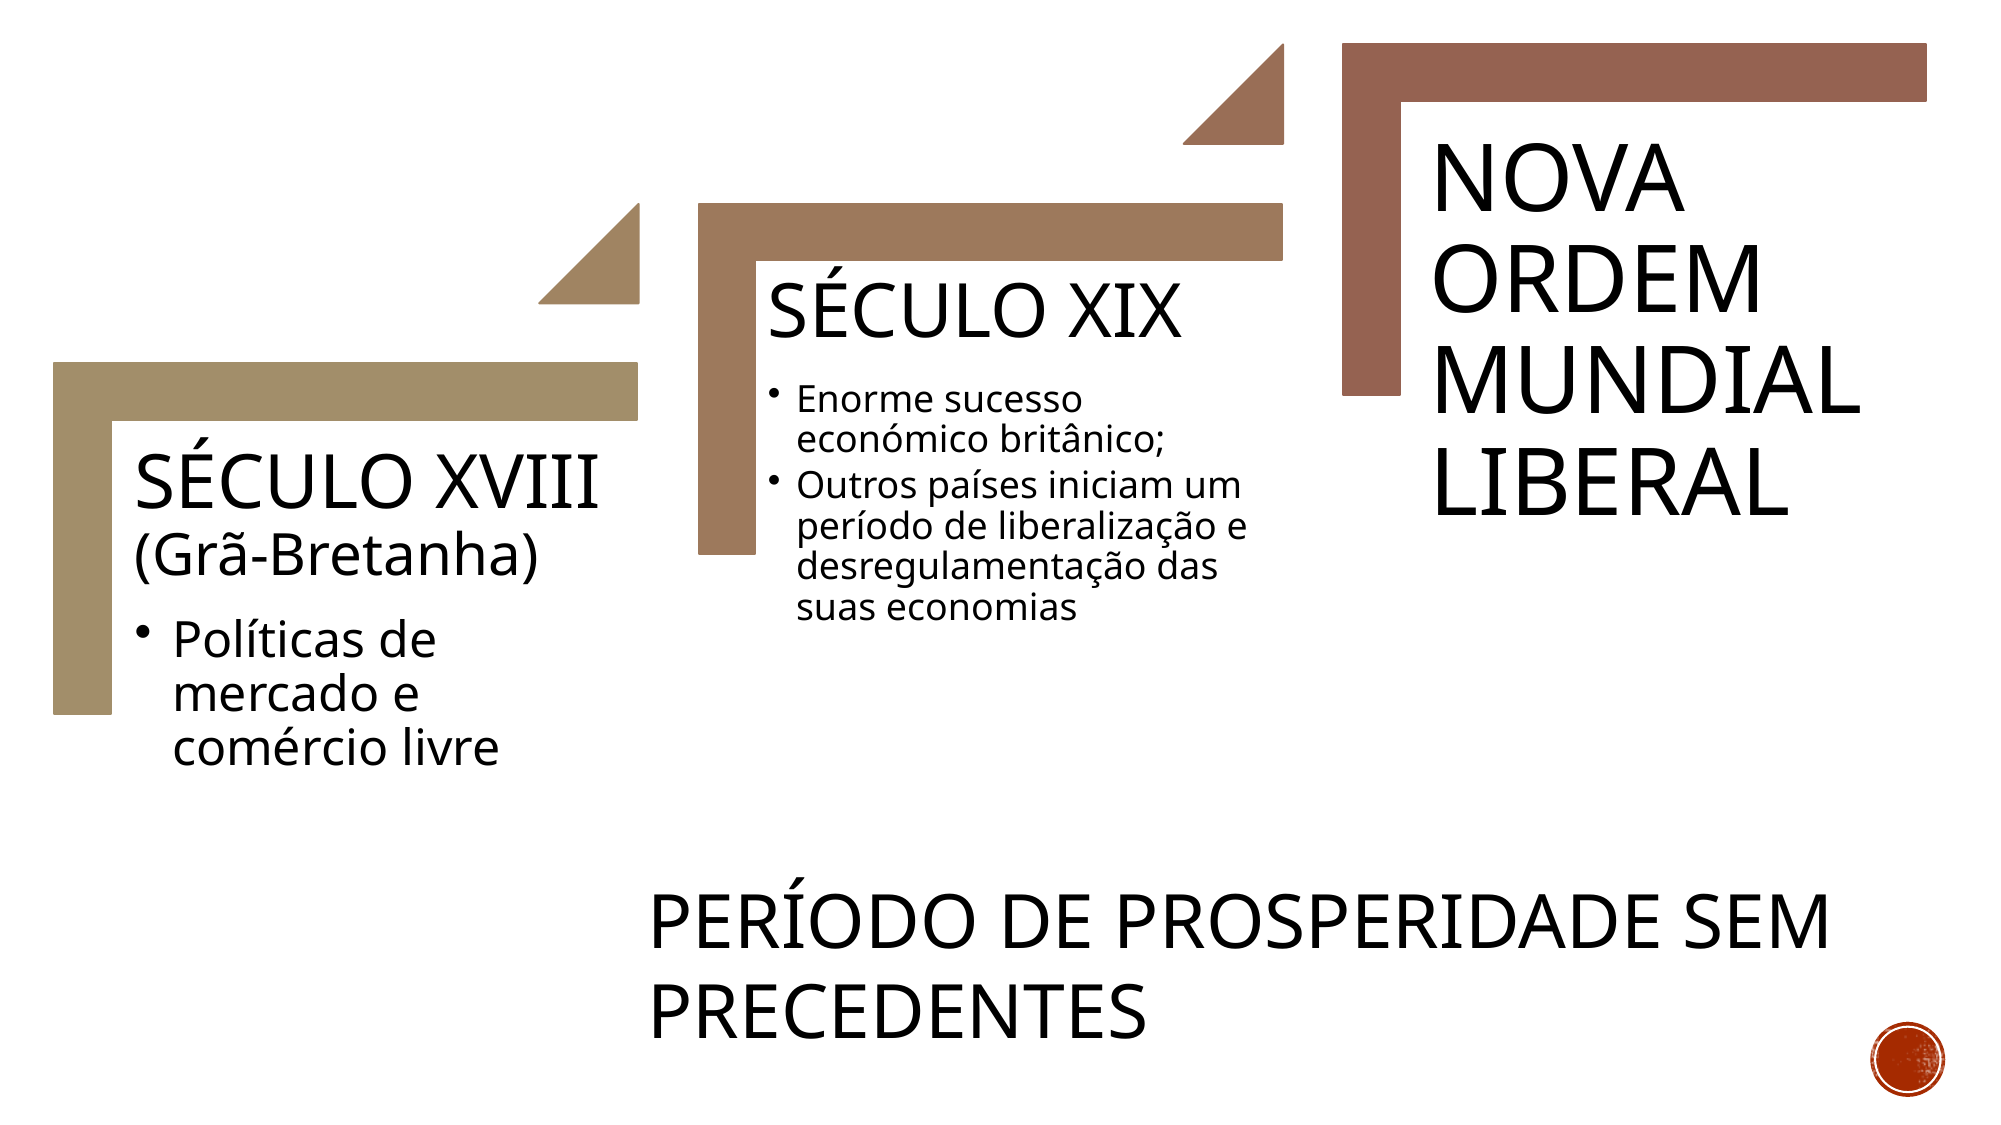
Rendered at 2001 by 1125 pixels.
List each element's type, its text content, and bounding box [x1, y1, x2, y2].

text_box PERÍODO DE PROSPERIDADE SEM PRECEDENTES [632, 866, 2000, 1062]
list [23, 51, 1965, 881]
